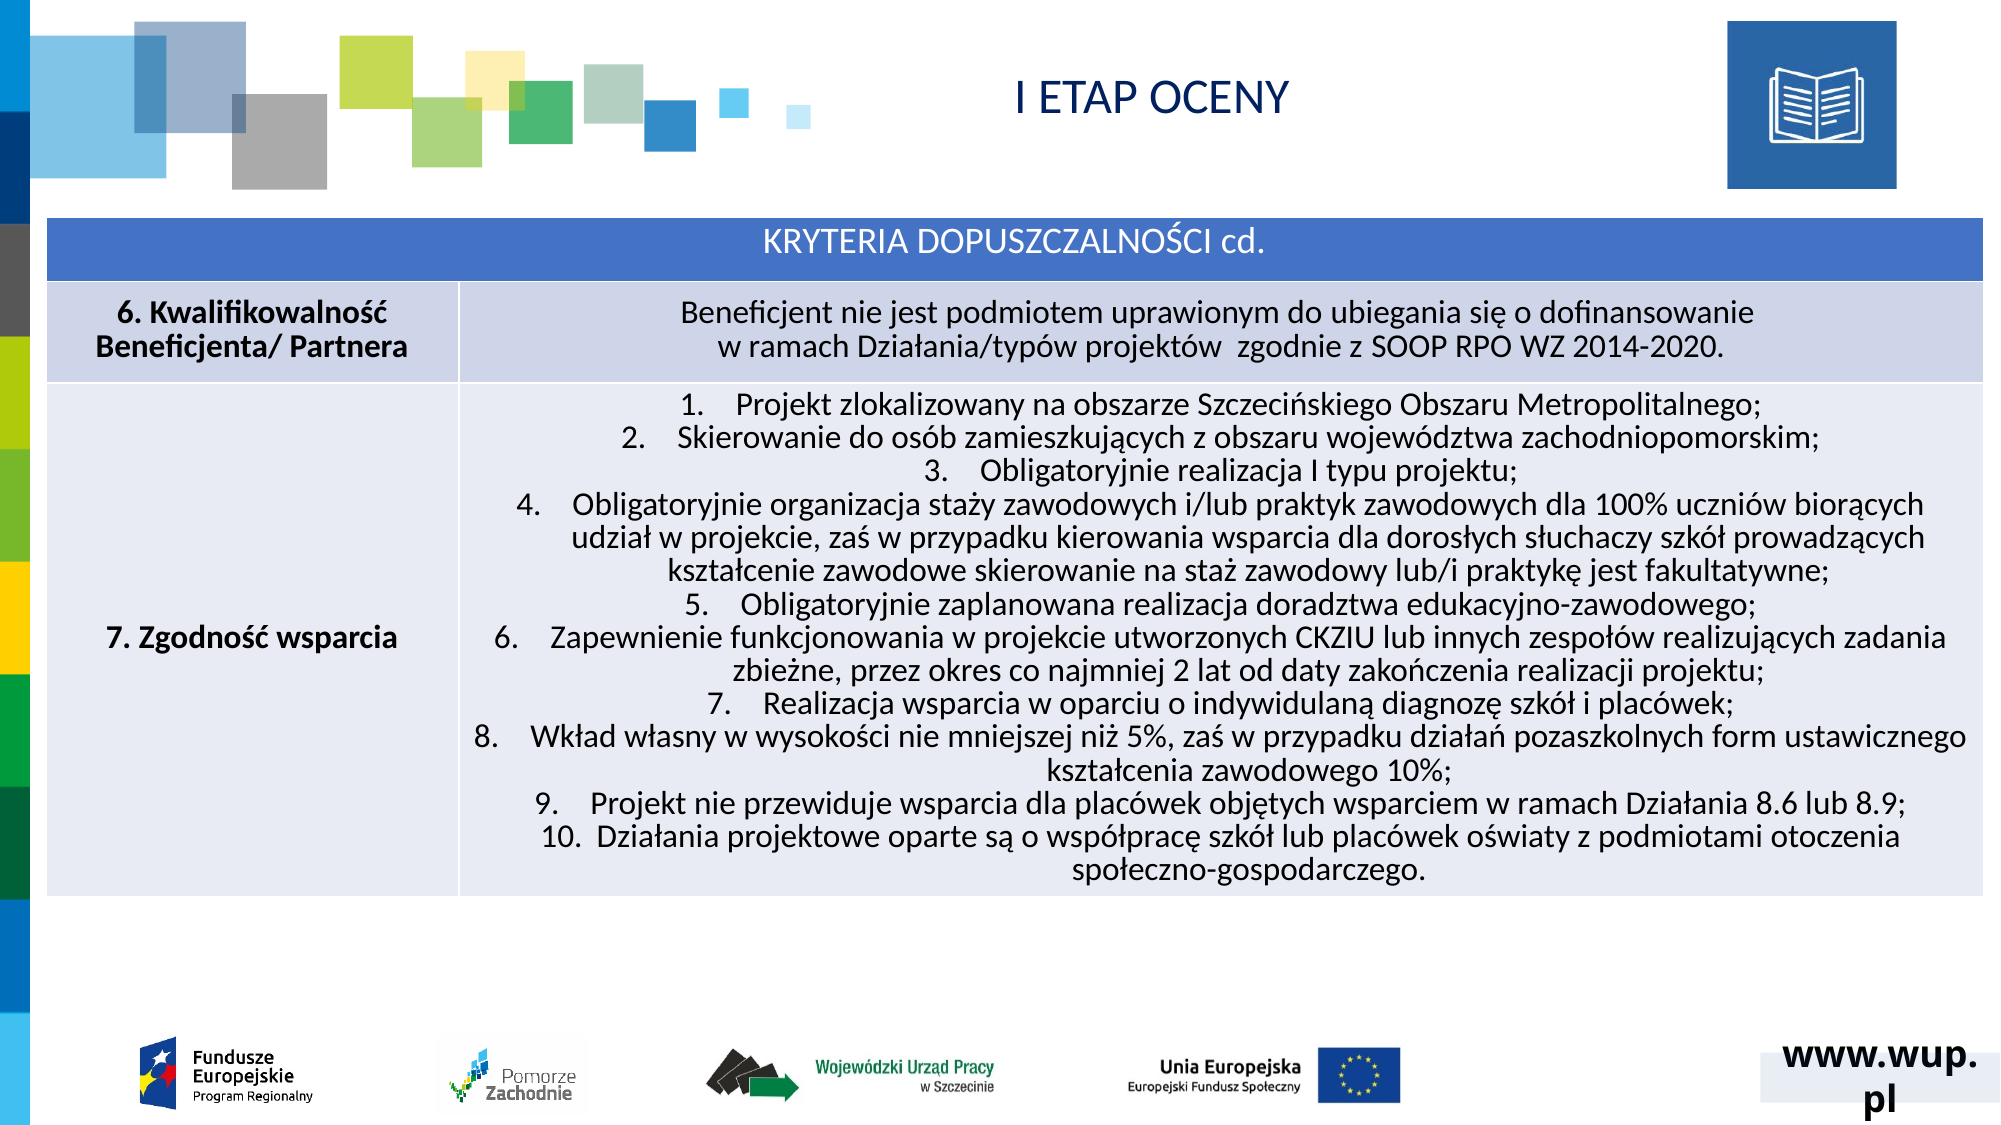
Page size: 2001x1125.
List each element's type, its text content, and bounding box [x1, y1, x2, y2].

picture [694, 1037, 1004, 1113]
table_cell 6. Kwalifikowalność Beneficjenta/ Partnera [47, 282, 458, 382]
text_box I ETAP OCENY [999, 63, 1954, 146]
picture [435, 1034, 589, 1116]
picture [0, 1014, 30, 1125]
table_cell 7. Zgodność wsparcia [47, 384, 458, 896]
picture [1109, 1028, 1402, 1121]
picture [0, 112, 30, 1011]
picture [139, 1018, 330, 1122]
table_cell Projekt zlokalizowany na obszarze Szczecińskiego Obszaru Metropolitalnego; Skierowanie do osób zamieszkujących z obszaru województwa zachodniopomorskim; Obligatoryjnie realizacja I typu projektu; Obligatoryjnie organizacja staży zawodowych i/lub praktyk zawodowych dla 100% uczniów biorących udział w projekcie, zaś w przypadku kierowania wsparcia dla dorosłych słuchaczy szkół prowadzących kształcenie zawodowe skierowanie na staż zawodowy lub/i praktykę jest fakultatywne; Obligatoryjnie zaplanowana realizacja doradztwa edukacyjno-zawodowego; Zapewnienie funkcjonowania w projekcie utworzonych CKZIU lub innych zespołów realizujących zadania zbieżne, przez okres co najmniej 2 lat od daty zakończenia realizacji projektu; Realizacja wsparcia w oparciu o indywidulaną diagnozę szkół i placówek; Wkład własny w wysokości nie mniejszej niż 5%, zaś w przypadku działań pozaszkolnych form ustawicznego kształcenia zawodowego 10%; Projekt nie przewiduje wsparcia dla placówek objętych wsparciem w ramach Działania 8.6 lub 8.9; Działania projektowe oparte są o współpracę szkół lub placówek oświaty z podmiotami otoczenia społeczno-gospodarczego. [460, 384, 1983, 896]
table_header KRYTERIA DOPUSZCZALNOŚCI cd. [47, 218, 1983, 281]
table_cell Beneficjent nie jest podmiotem uprawionym do ubiegania się o dofinansowanie w ramach Działania/typów projektów zgodnie z SOOP RPO WZ 2014-2020. [460, 282, 1983, 382]
